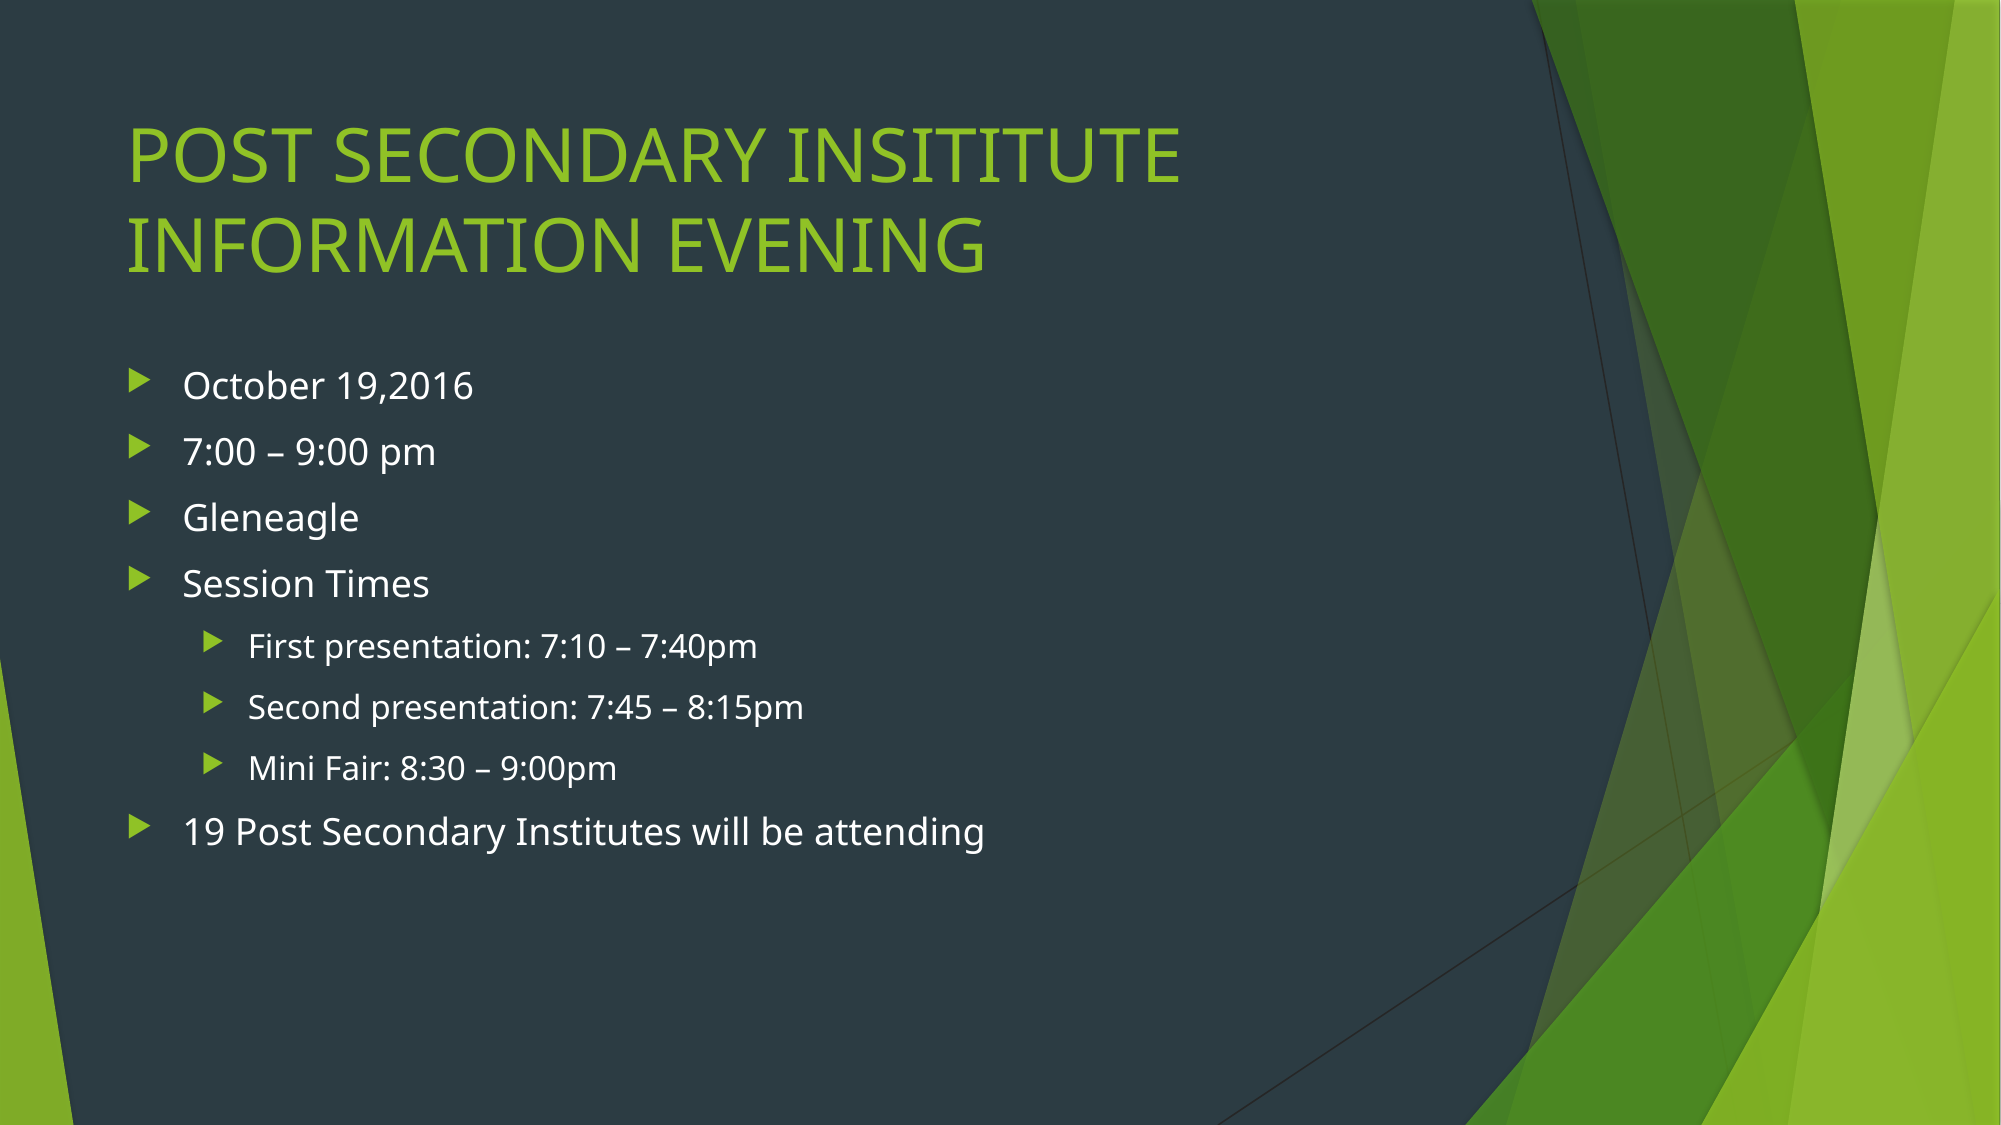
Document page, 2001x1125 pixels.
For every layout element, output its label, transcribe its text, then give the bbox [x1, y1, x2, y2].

title POST SECONDARY INSITITUTE INFORMATION EVENING [111, 99, 1522, 317]
list October 19,2016 7:00 – 9:00 pm Gleneagle Session Times First presentation: 7:10 – 7:40pm Second presentation: 7:45 – 8:15pm Mini Fair: 8:30 – 9:00pm 19 Post Secondary Institutes will be attending [111, 354, 1522, 992]
